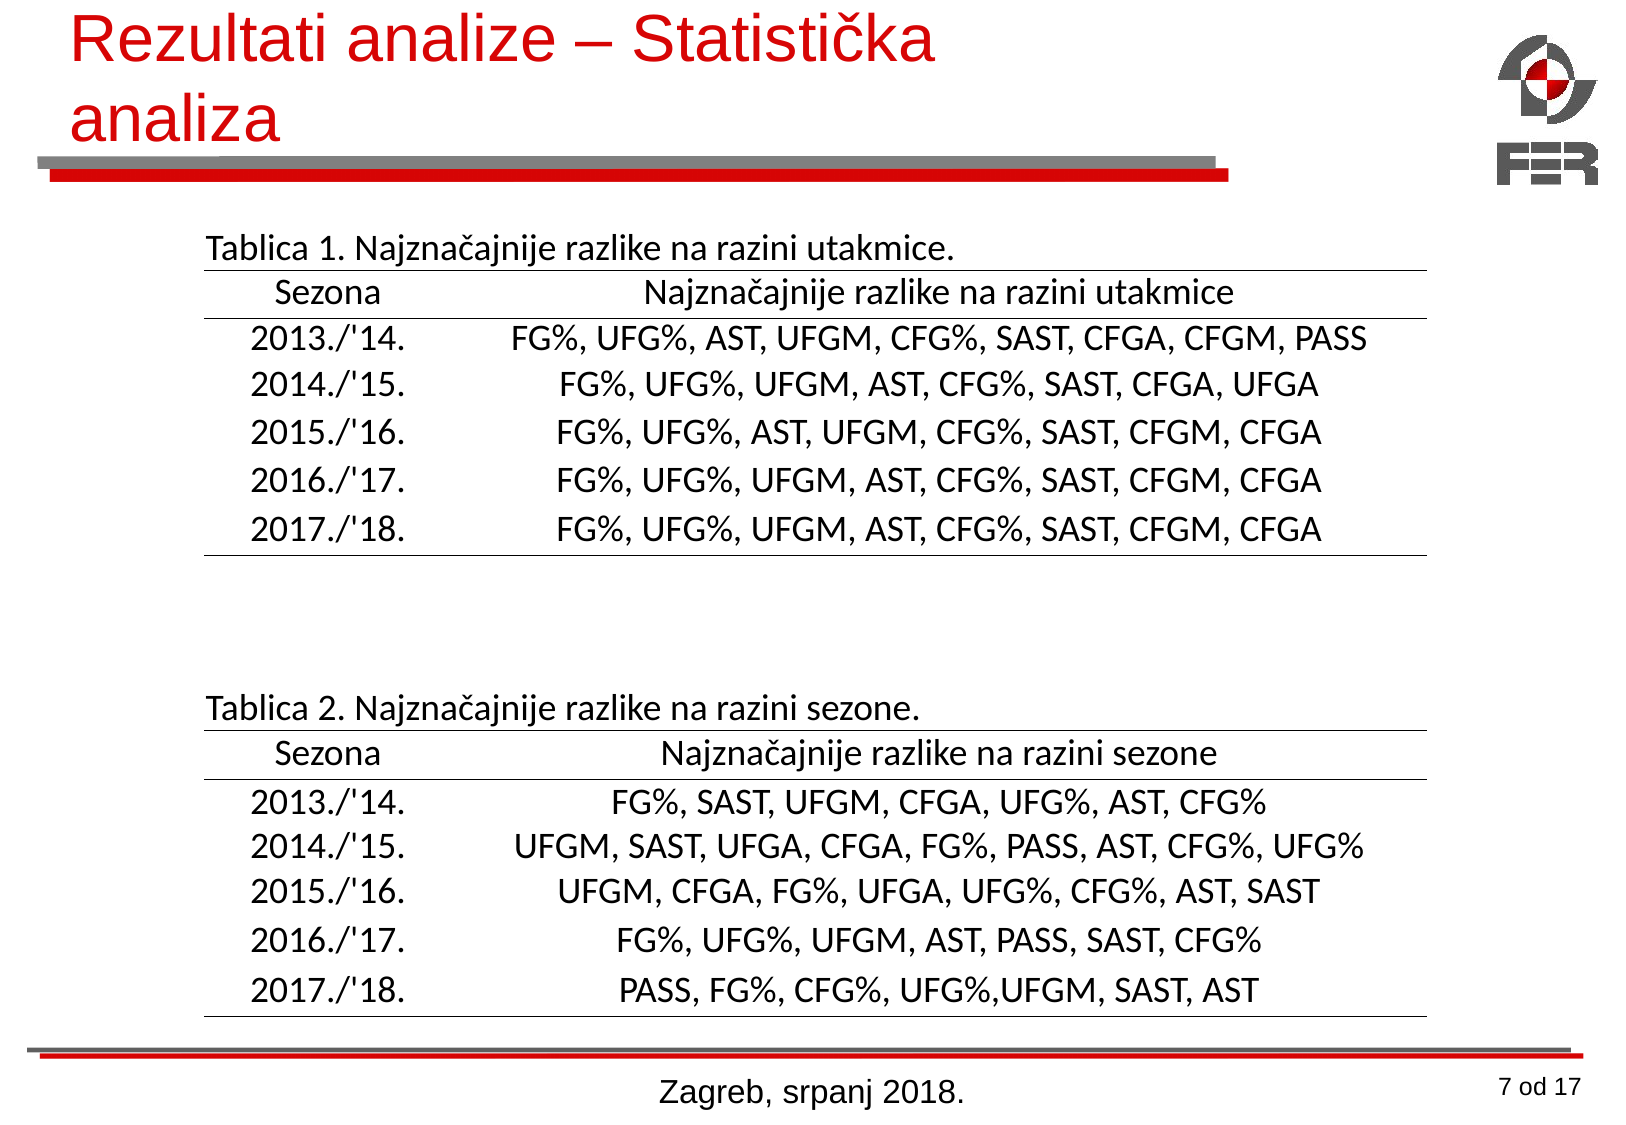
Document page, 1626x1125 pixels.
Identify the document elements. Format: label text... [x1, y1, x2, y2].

table_cell UFGM, CFGA, FG%, UFGA, UFG%, CFG%, AST, SAST [452, 868, 1427, 918]
table_cell PASS, FG%, CFG%, UFG%,UFGM, SAST, AST [452, 967, 1427, 1016]
table_cell FG%, UFG%, AST, UFGM, CFG%, SAST, CFGA, CFGM, PASS [452, 319, 1427, 362]
table_cell 2015./'16. [204, 868, 452, 918]
slide_number 7 od 17 [1258, 1062, 1598, 1125]
table_cell 2017./'18. [204, 967, 452, 1016]
table_cell FG%, UFG%, UFGM, AST, PASS, SAST, CFG% [452, 918, 1427, 967]
table_cell 2013./'14. [204, 319, 452, 362]
table_header Tablica 2. Najznačajnije razlike na razini sezone. [204, 681, 1427, 730]
table_cell Najznačajnije razlike na razini sezone [452, 731, 1427, 779]
table_header Tablica 1. Najznačajnije razlike na razini utakmice. [204, 222, 1427, 270]
table_cell Sezona [204, 271, 452, 318]
table_cell 2013./'14. [204, 780, 452, 829]
table_cell FG%, UFG%, AST, UFGM, CFG%, SAST, CFGM, CFGA [452, 410, 1427, 459]
table_cell Sezona [204, 731, 452, 779]
table_cell 2017./'18. [204, 507, 452, 555]
table_cell FG%, UFG%, UFGM, AST, CFG%, SAST, CFGA, UFGA [452, 362, 1427, 410]
table_cell 2016./'17. [204, 459, 452, 507]
table_cell UFGM, SAST, UFGA, CFGA, FG%, PASS, AST, CFG%, UFG% [452, 829, 1427, 868]
table_cell 2015./'16. [204, 410, 452, 459]
table_cell 2014./'15. [204, 362, 452, 410]
table_cell 2014./'15. [204, 829, 452, 868]
picture [1497, 34, 1598, 185]
table_cell FG%, UFG%, UFGM, AST, CFG%, SAST, CFGM, CFGA [452, 459, 1427, 507]
slide_number Zagreb, srpanj 2018. [599, 1062, 1026, 1125]
title Rezultati analize – Statistička analiza [53, 0, 1126, 151]
table_cell FG%, SAST, UFGM, CFGA, UFG%, AST, CFG% [452, 780, 1427, 829]
table_cell Najznačajnije razlike na razini utakmice [452, 271, 1427, 318]
table_cell FG%, UFG%, UFGM, AST, CFG%, SAST, CFGM, CFGA [452, 507, 1427, 555]
table_cell 2016./'17. [204, 918, 452, 967]
